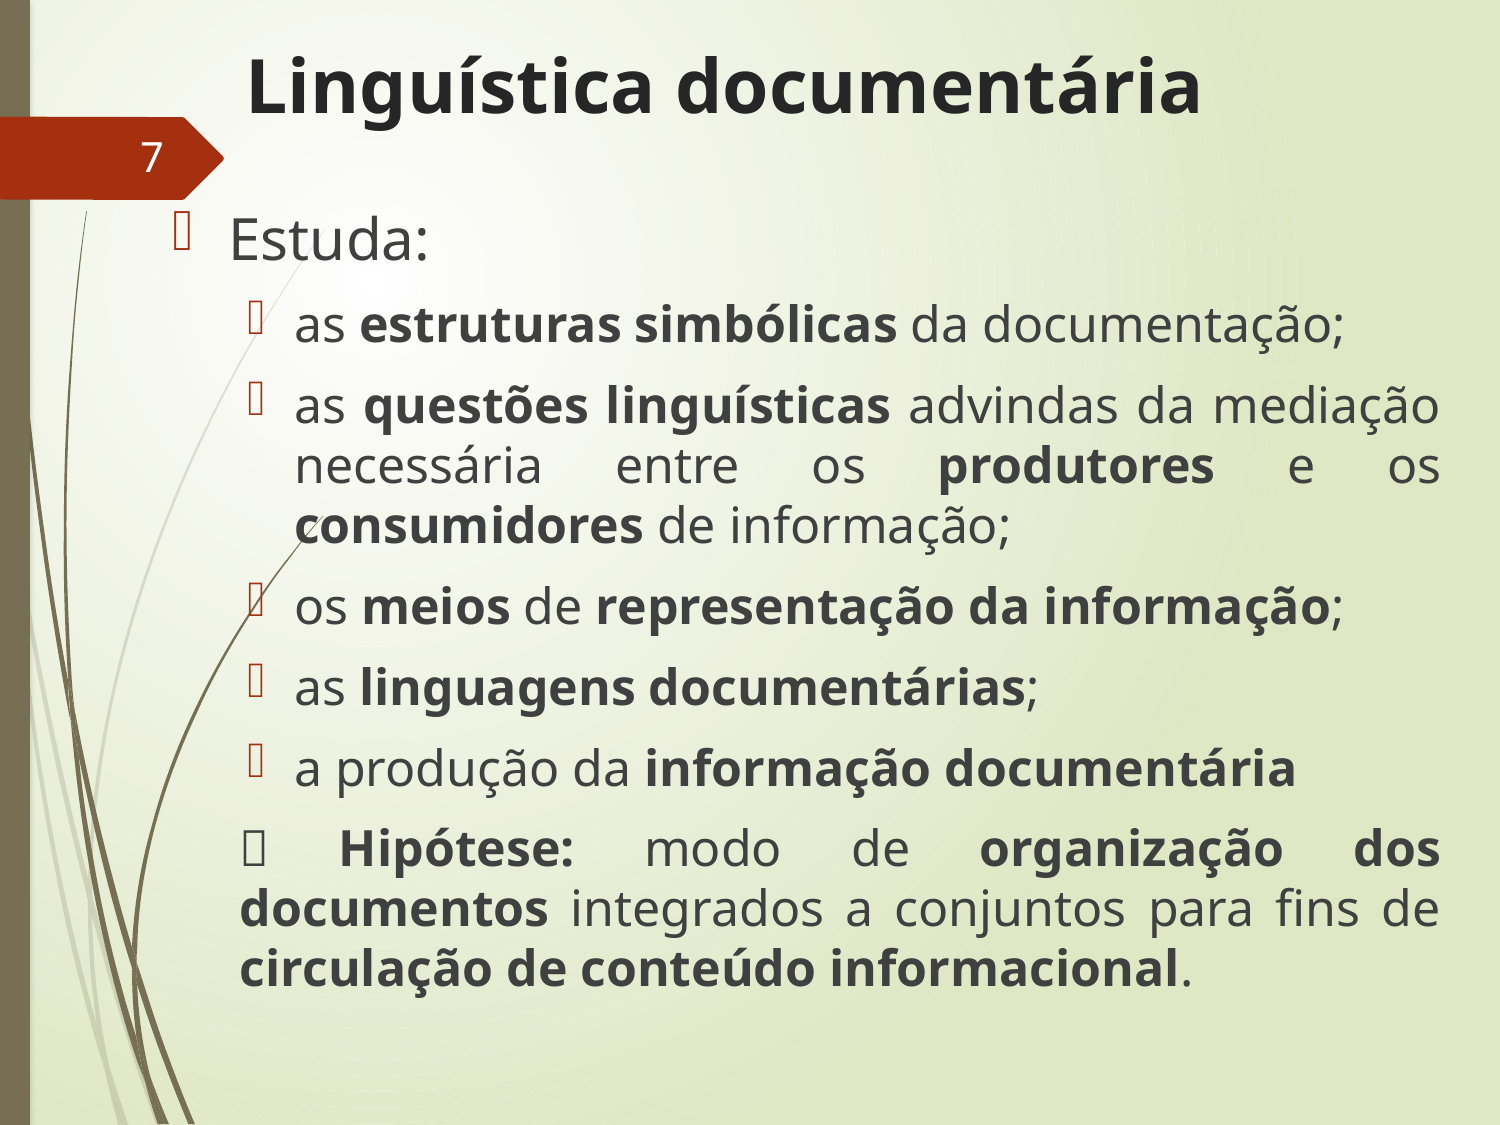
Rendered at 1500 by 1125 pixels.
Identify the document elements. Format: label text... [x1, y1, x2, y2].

slide_number 7 [83, 129, 180, 190]
list Estuda: as estruturas simbólicas da documentação; as questões linguísticas advindas da mediação necessária entre os produtores e os consumidores de informação; os meios de representação da informação; as linguagens documentárias; a produção da informação documentária  Hipótese: modo de organização dos documentos integrados a conjuntos para fins de circulação de conteúdo informacional. [157, 194, 1457, 1037]
title Linguística documentária [230, 31, 1456, 160]
